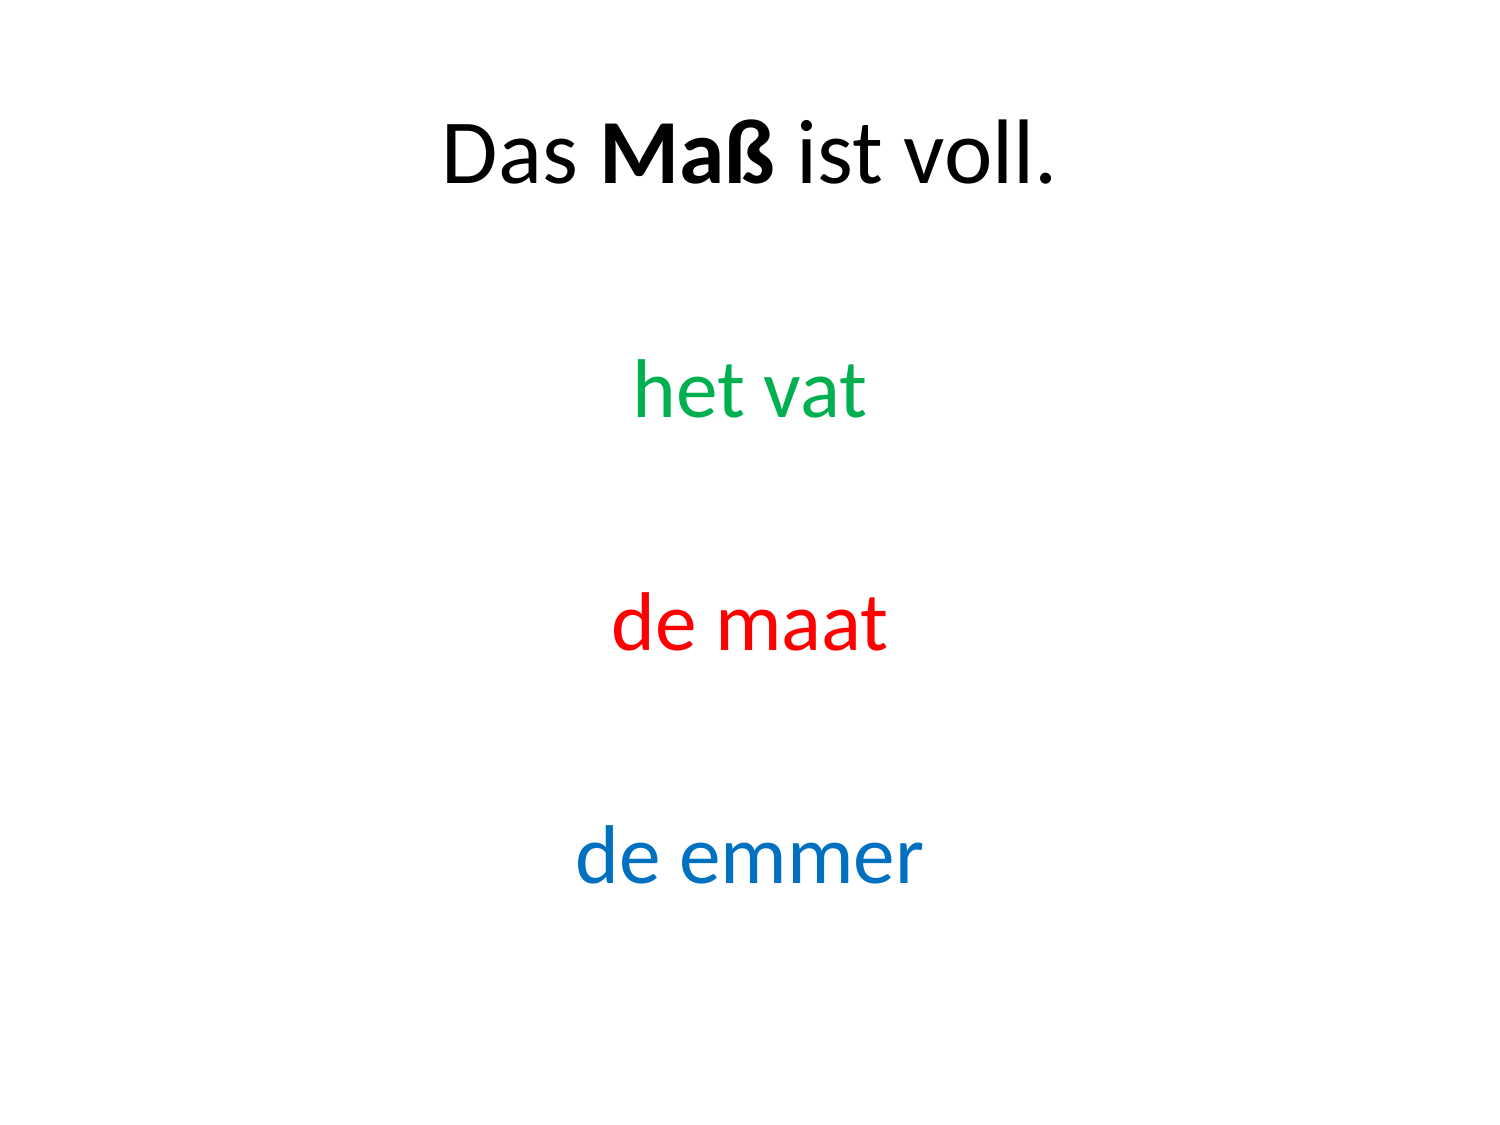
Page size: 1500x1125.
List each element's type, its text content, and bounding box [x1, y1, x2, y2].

title Das Maß ist voll. [75, 45, 1425, 233]
list het vat de maat de emmer [75, 326, 1425, 1005]
